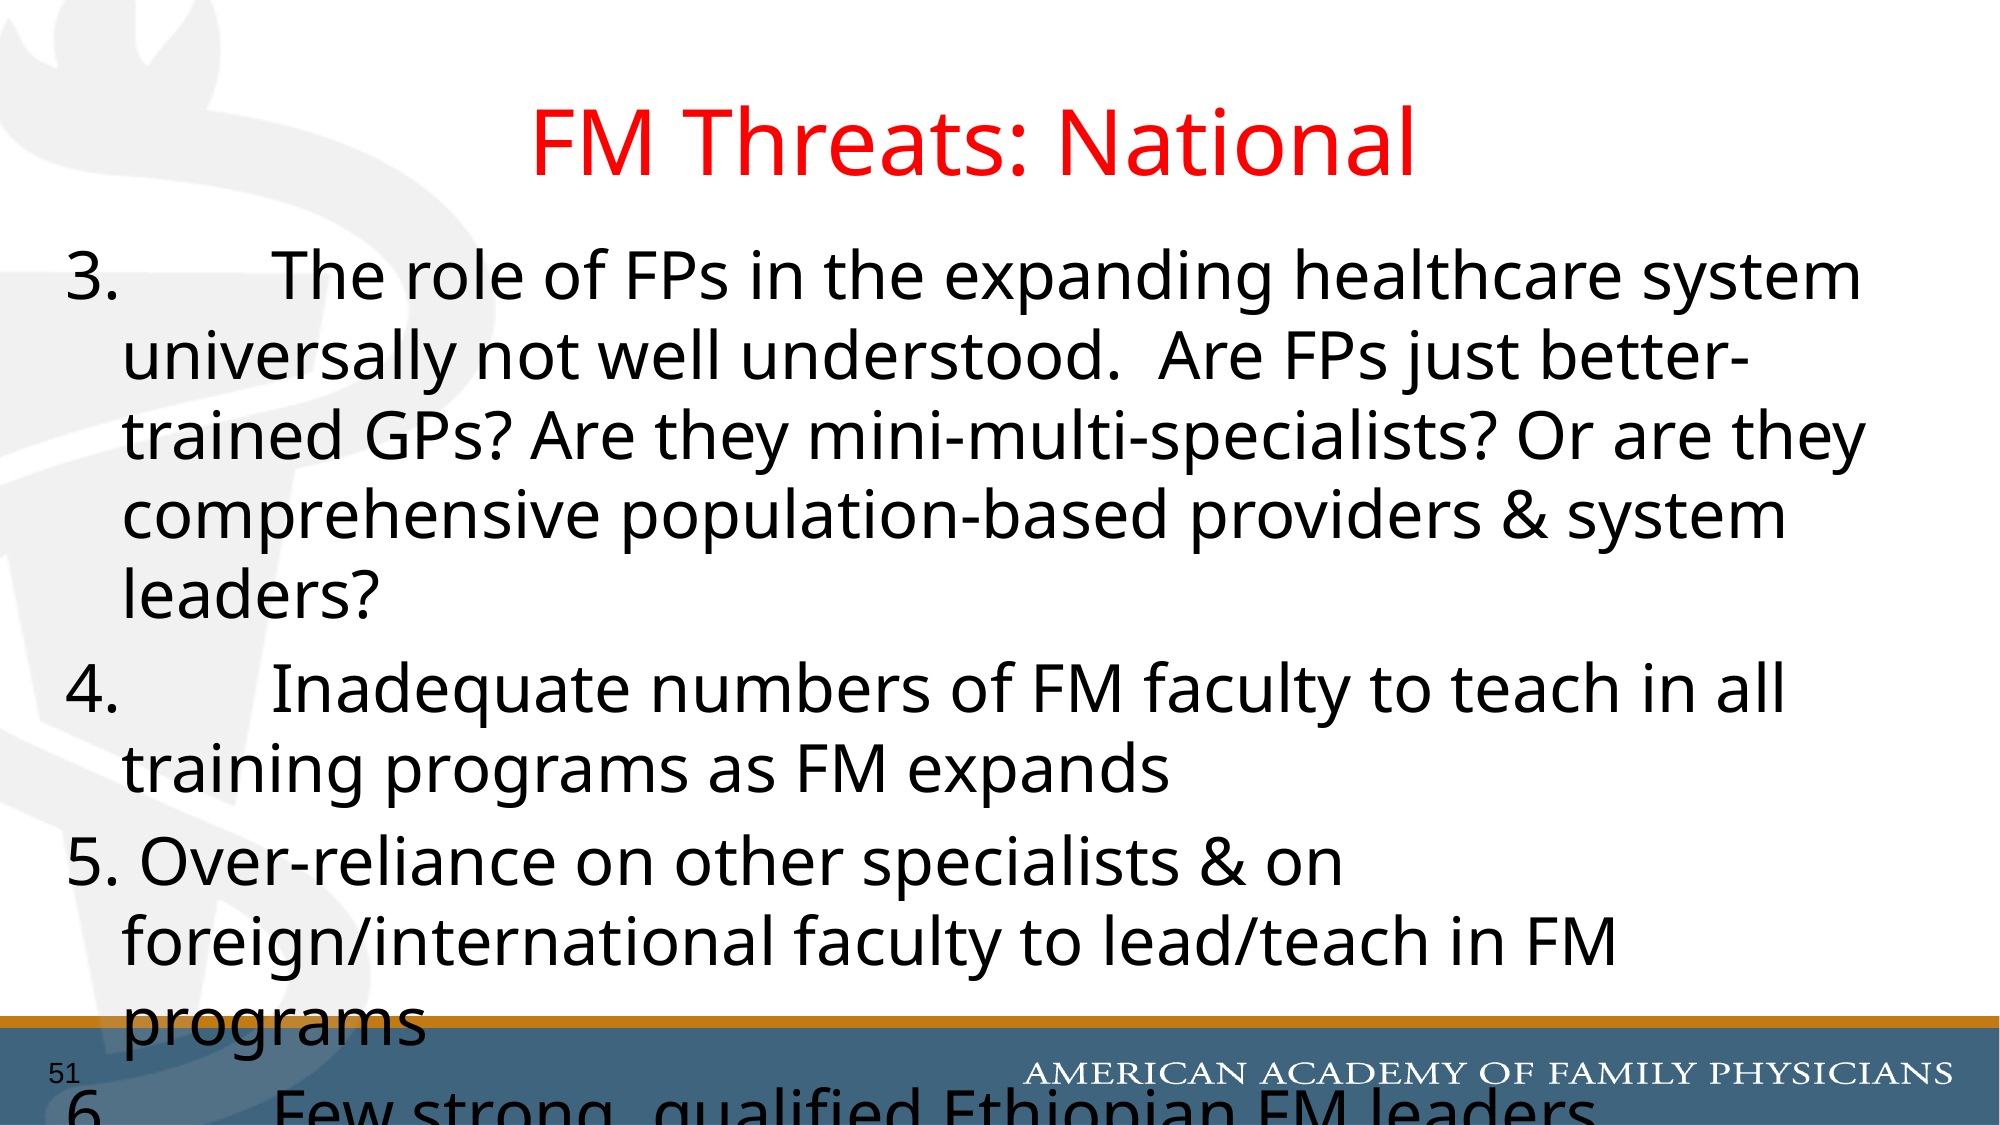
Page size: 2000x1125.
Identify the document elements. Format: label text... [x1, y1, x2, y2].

list 3. The role of FPs in the expanding healthcare system universally not well understood. Are FPs just better-trained GPs? Are they mini-multi-specialists? Or are they comprehensive population-based providers & system leaders? 4. Inadequate numbers of FM faculty to teach in all training programs as FM expands 5. Over-reliance on other specialists & on foreign/international faculty to lead/teach in FM programs 6. Few strong, qualified Ethiopian FM leaders [49, 224, 1950, 1005]
title FM Threats: National [49, 45, 1900, 224]
slide_number 51 [33, 1046, 150, 1125]
picture [0, 0, 2000, 1125]
